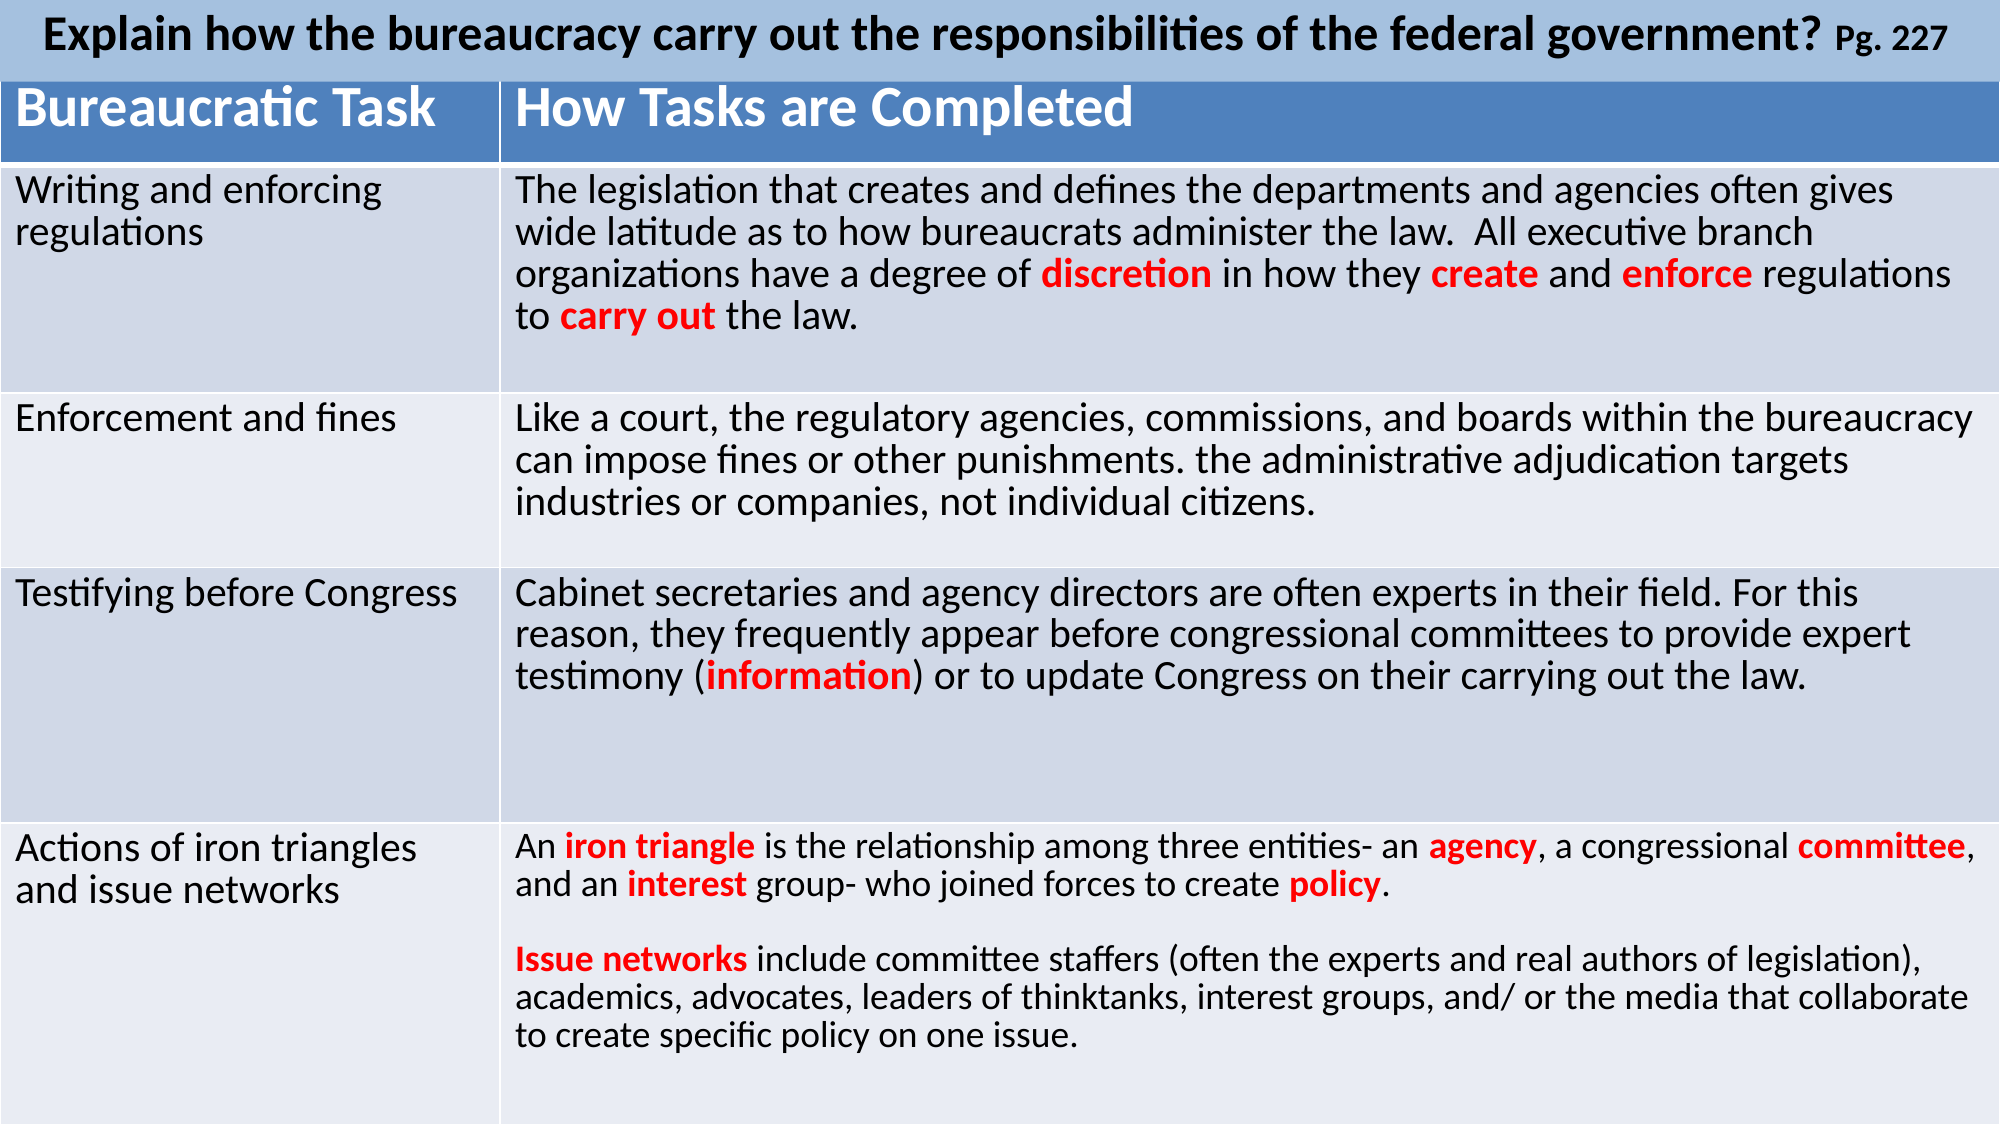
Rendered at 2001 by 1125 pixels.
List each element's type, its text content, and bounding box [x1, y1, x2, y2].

text_box Explain how the bureaucracy carry out the responsibilities of the federal government? Pg. 227 [0, 0, 2000, 82]
table_cell An iron triangle is the relationship among three entities- an agency, a congressional committee, and an interest group- who joined forces to create policy. Issue networks include committee staffers (often the experts and real authors of legislation), academics, advocates, leaders of thinktanks, interest groups, and/ or the media that collaborate to create specific policy on one issue. [501, 824, 1999, 1124]
table_cell Cabinet secretaries and agency directors are often experts in their field. For this reason, they frequently appear before congressional committees to provide expert testimony (information) or to update Congress on their carrying out the law. [501, 568, 1999, 822]
table_header How Tasks are Completed [501, 82, 1999, 162]
table_cell Writing and enforcing regulations [1, 168, 499, 392]
table_header Bureaucratic Task [1, 82, 499, 162]
table_cell Testifying before Congress [1, 568, 499, 822]
table_cell Actions of iron triangles and issue networks [1, 824, 499, 1124]
table_cell Enforcement and fines [1, 394, 499, 567]
table_cell The legislation that creates and defines the departments and agencies often gives wide latitude as to how bureaucrats administer the law. All executive branch organizations have a degree of discretion in how they create and enforce regulations to carry out the law. [501, 168, 1999, 392]
table_cell Like a court, the regulatory agencies, commissions, and boards within the bureaucracy can impose fines or other punishments. the administrative adjudication targets industries or companies, not individual citizens. [501, 394, 1999, 567]
